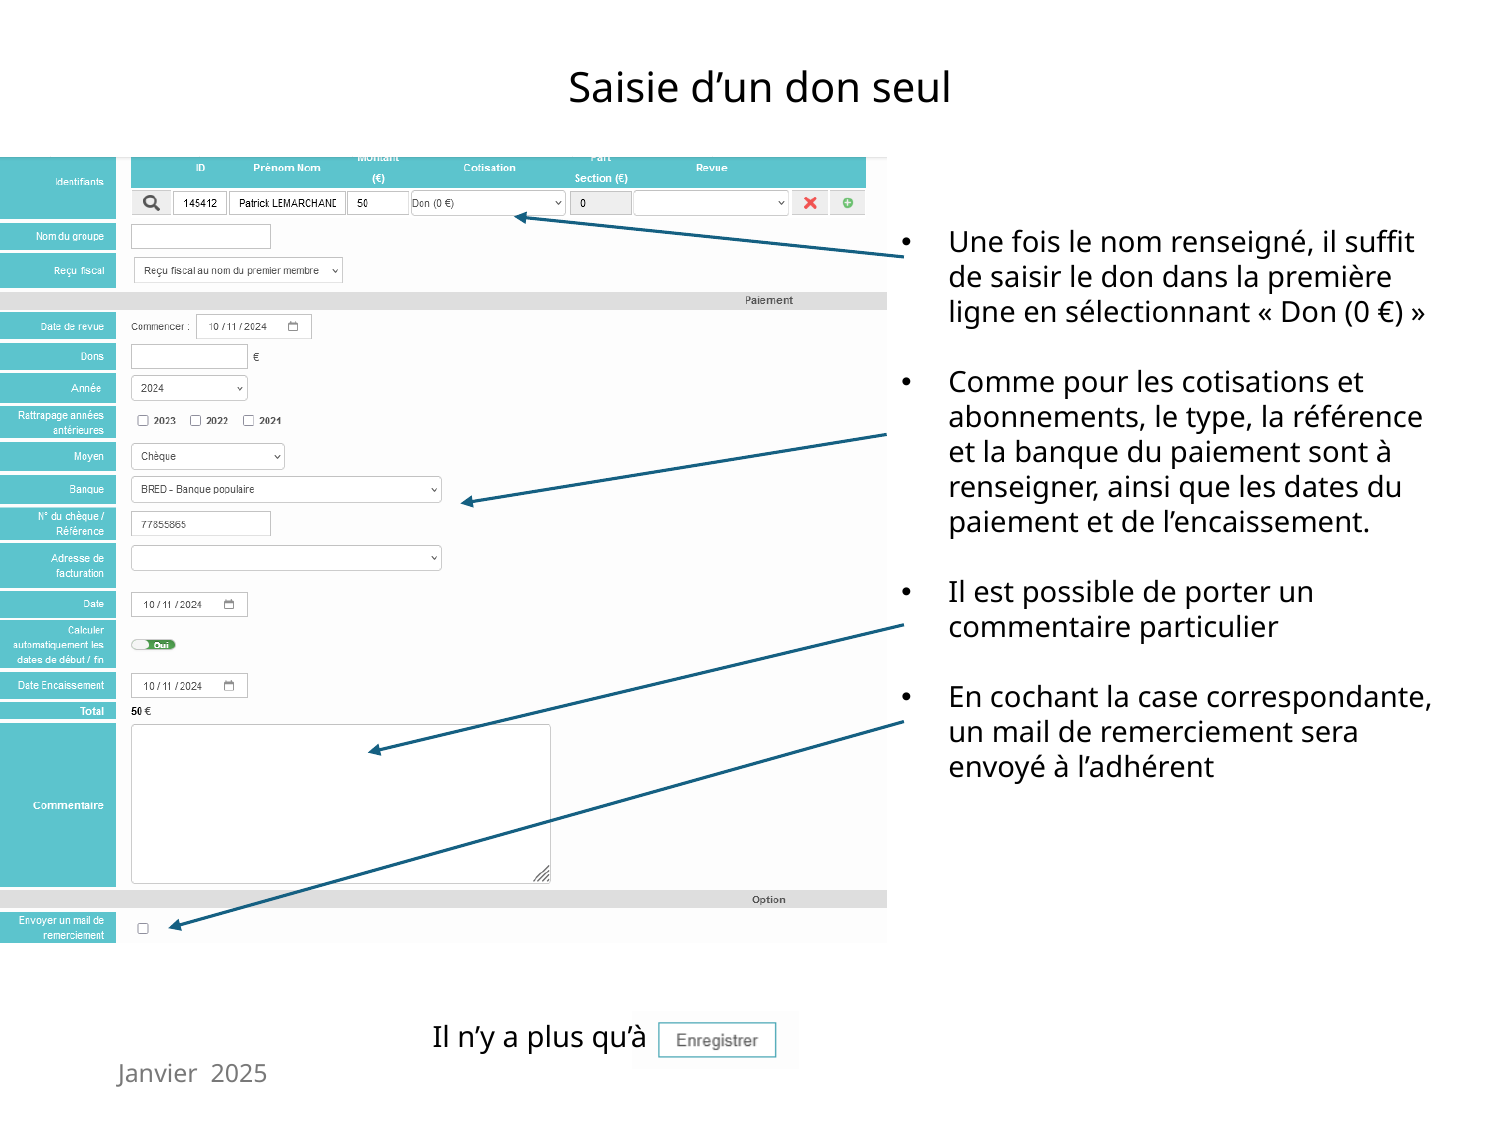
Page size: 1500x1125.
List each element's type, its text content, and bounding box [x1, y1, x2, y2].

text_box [513, 215, 905, 258]
text_box Une fois le nom renseigné, il suffit de saisir le don dans la première ligne en sélectionnant « Don (0 €) » Comme pour les cotisations et abonnements, le type, la référence et la banque du paiement sont à renseigner, ainsi que les dates du paiement et de l’encaissement. Il est possible de porter un commentaire particulier En cochant la case correspondante, un mail de remerciement sera envoyé à l’adhérent [888, 216, 1462, 861]
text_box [167, 721, 905, 929]
picture [0, 155, 888, 944]
slide_number Janvier 2025 [103, 1042, 441, 1103]
text_box Il n’y a plus qu’à [417, 1011, 631, 1061]
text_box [367, 624, 905, 721]
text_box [459, 433, 888, 504]
picture [631, 1010, 800, 1070]
title Saisie d’un don seul [103, 52, 1418, 125]
